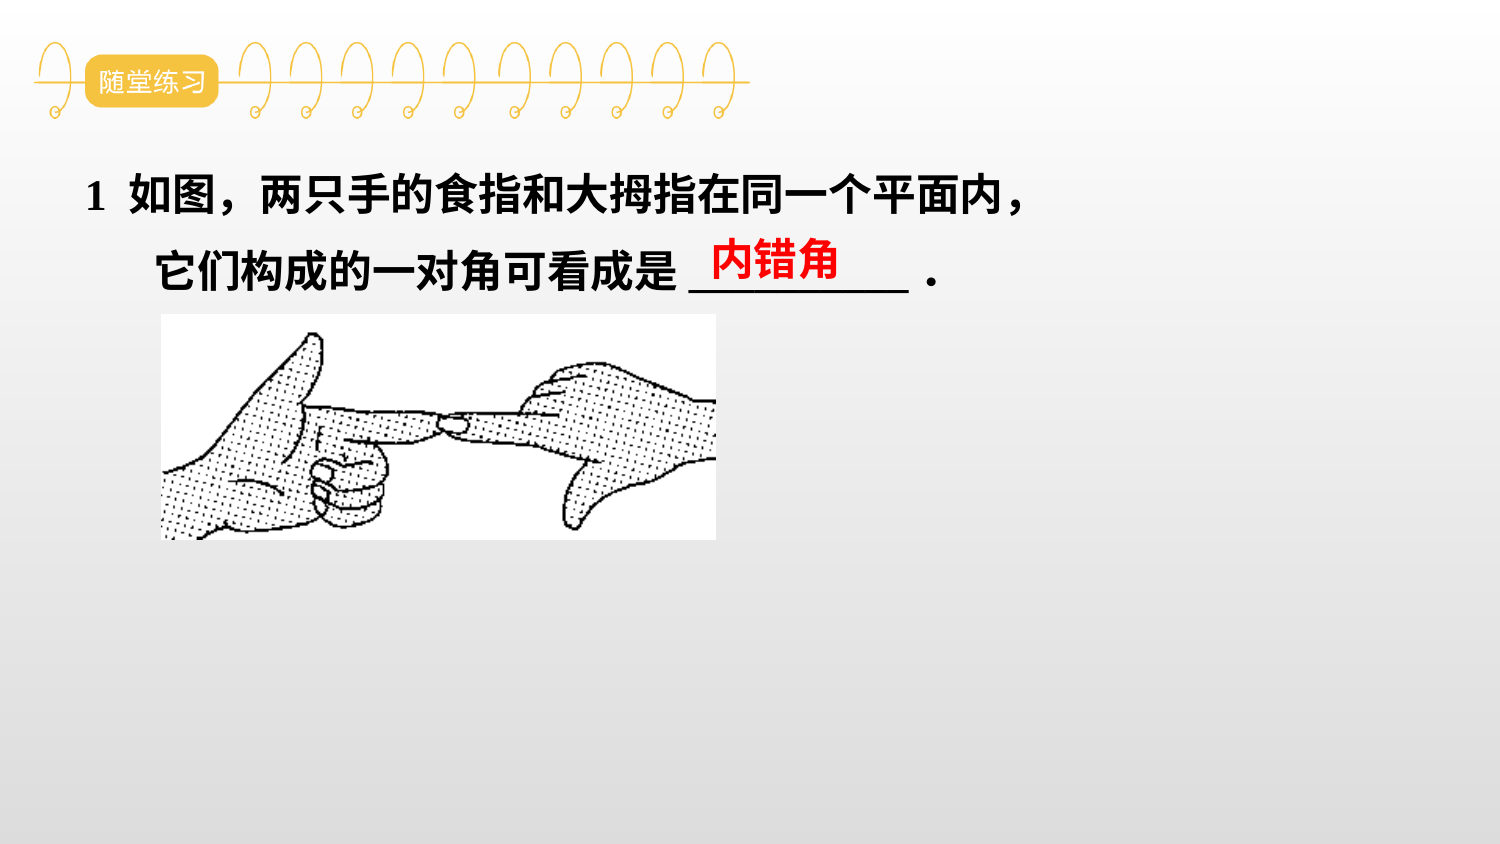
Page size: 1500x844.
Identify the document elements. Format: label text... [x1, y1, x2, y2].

text_box 内错角 [698, 226, 853, 291]
text_box 1 如图，两只手的食指和大拇指在同一个平面内， 它们构成的一对角可看成是__________． [51, 145, 1082, 302]
picture [13, 14, 773, 137]
picture [161, 314, 716, 540]
